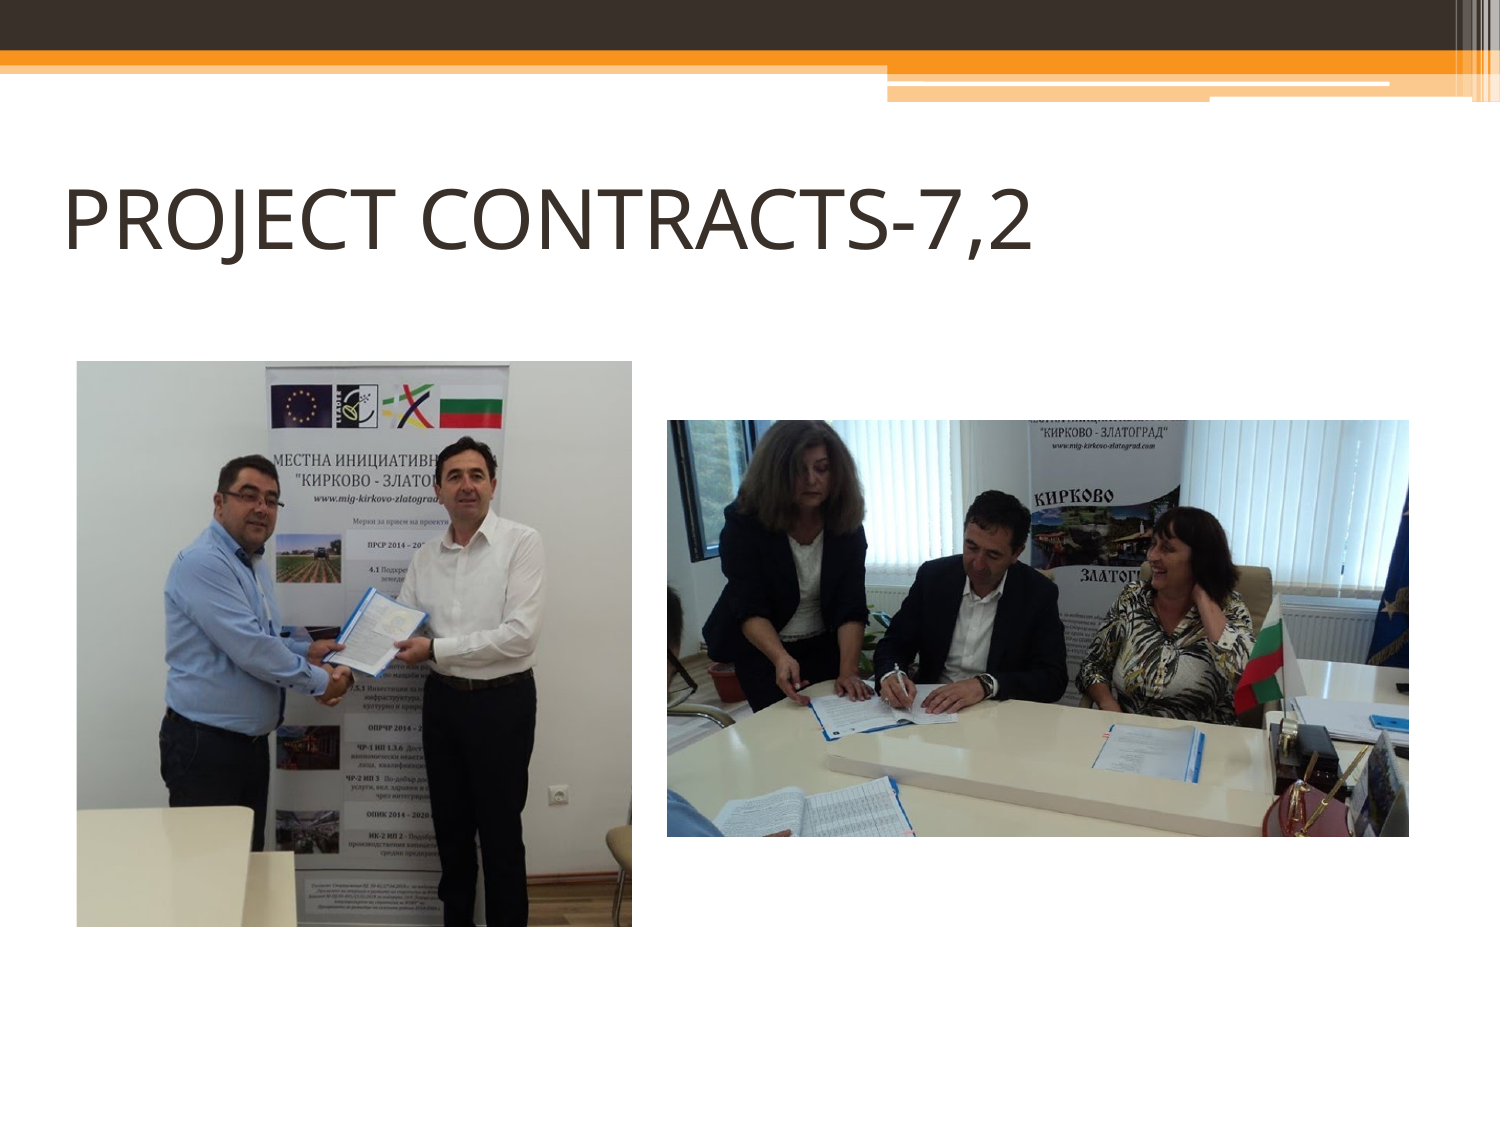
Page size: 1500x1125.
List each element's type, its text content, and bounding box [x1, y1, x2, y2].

title PROJECT CONTRACTS-7,2 [46, 128, 1397, 304]
picture [667, 420, 1410, 838]
picture [76, 361, 633, 927]
